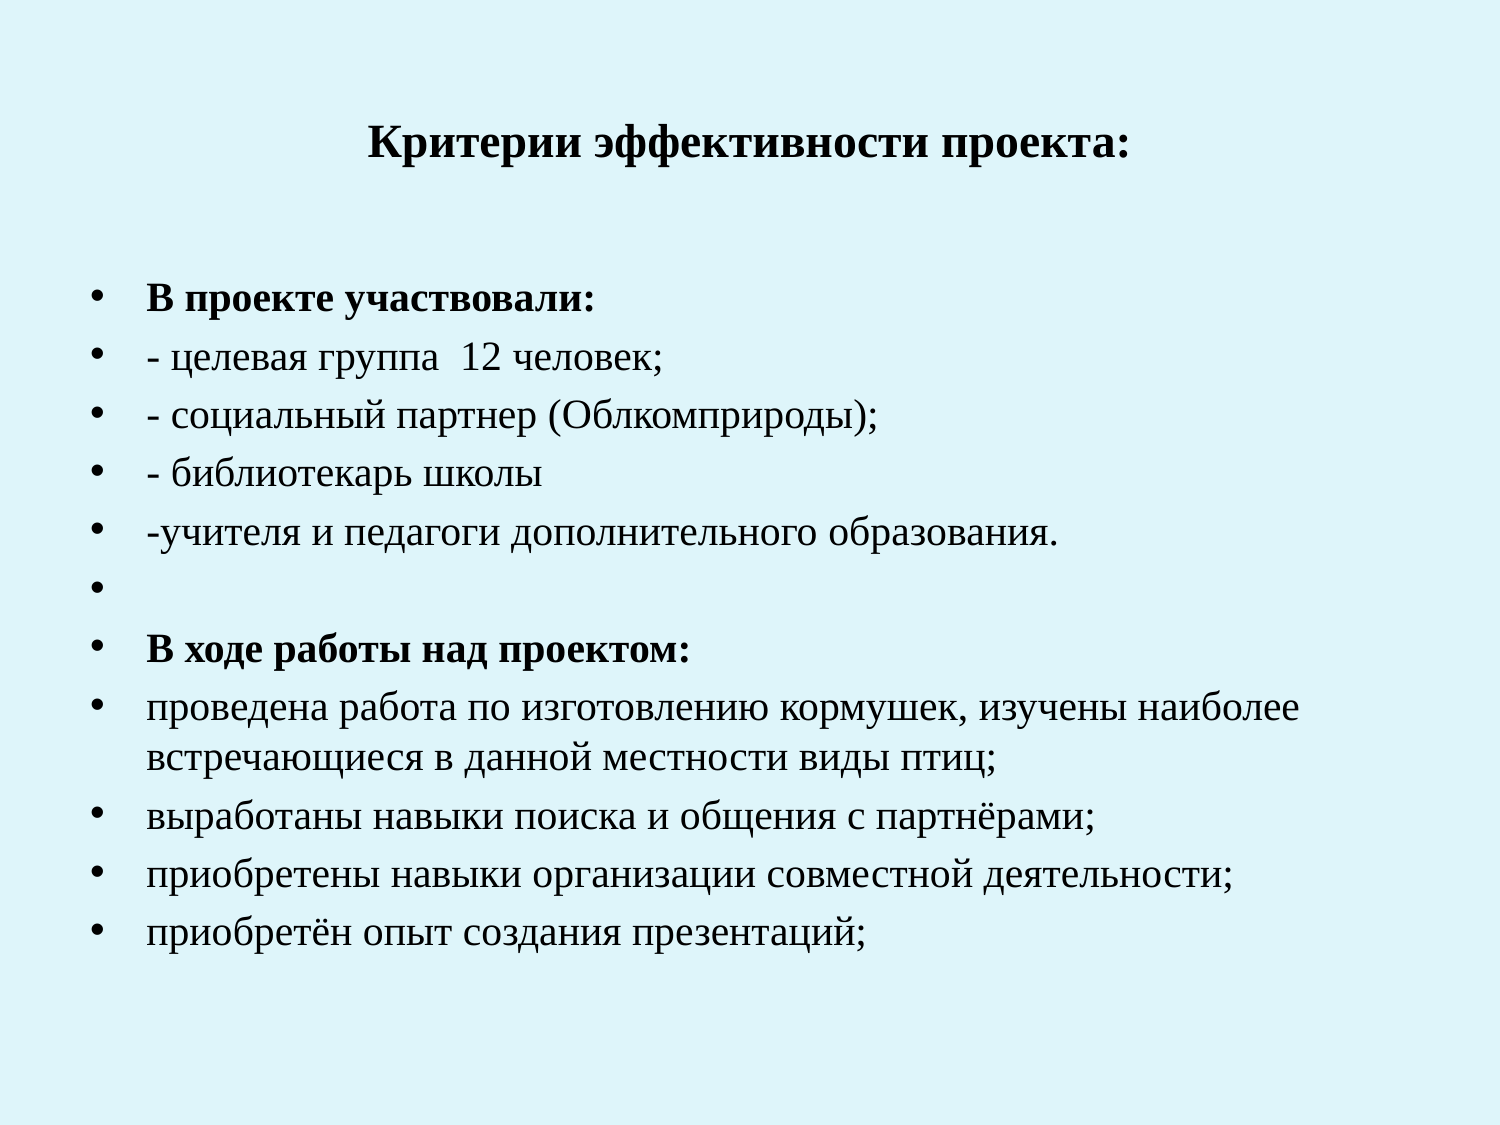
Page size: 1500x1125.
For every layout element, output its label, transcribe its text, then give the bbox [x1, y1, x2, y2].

title Критерии эффективности проекта: [75, 45, 1425, 233]
list В проекте участвовали: - целевая группа 12 человек; - социальный партнер (Облкомприроды); - библиотекарь школы -учителя и педагоги дополнительного образования. В ходе работы над проектом: проведена работа по изготовлению кормушек, изучены наиболее встречающиеся в данной местности виды птиц; выработаны навыки поиска и общения с партнёрами; приобретены навыки организации совместной деятельности; приобретён опыт создания презентаций; [75, 262, 1425, 1005]
